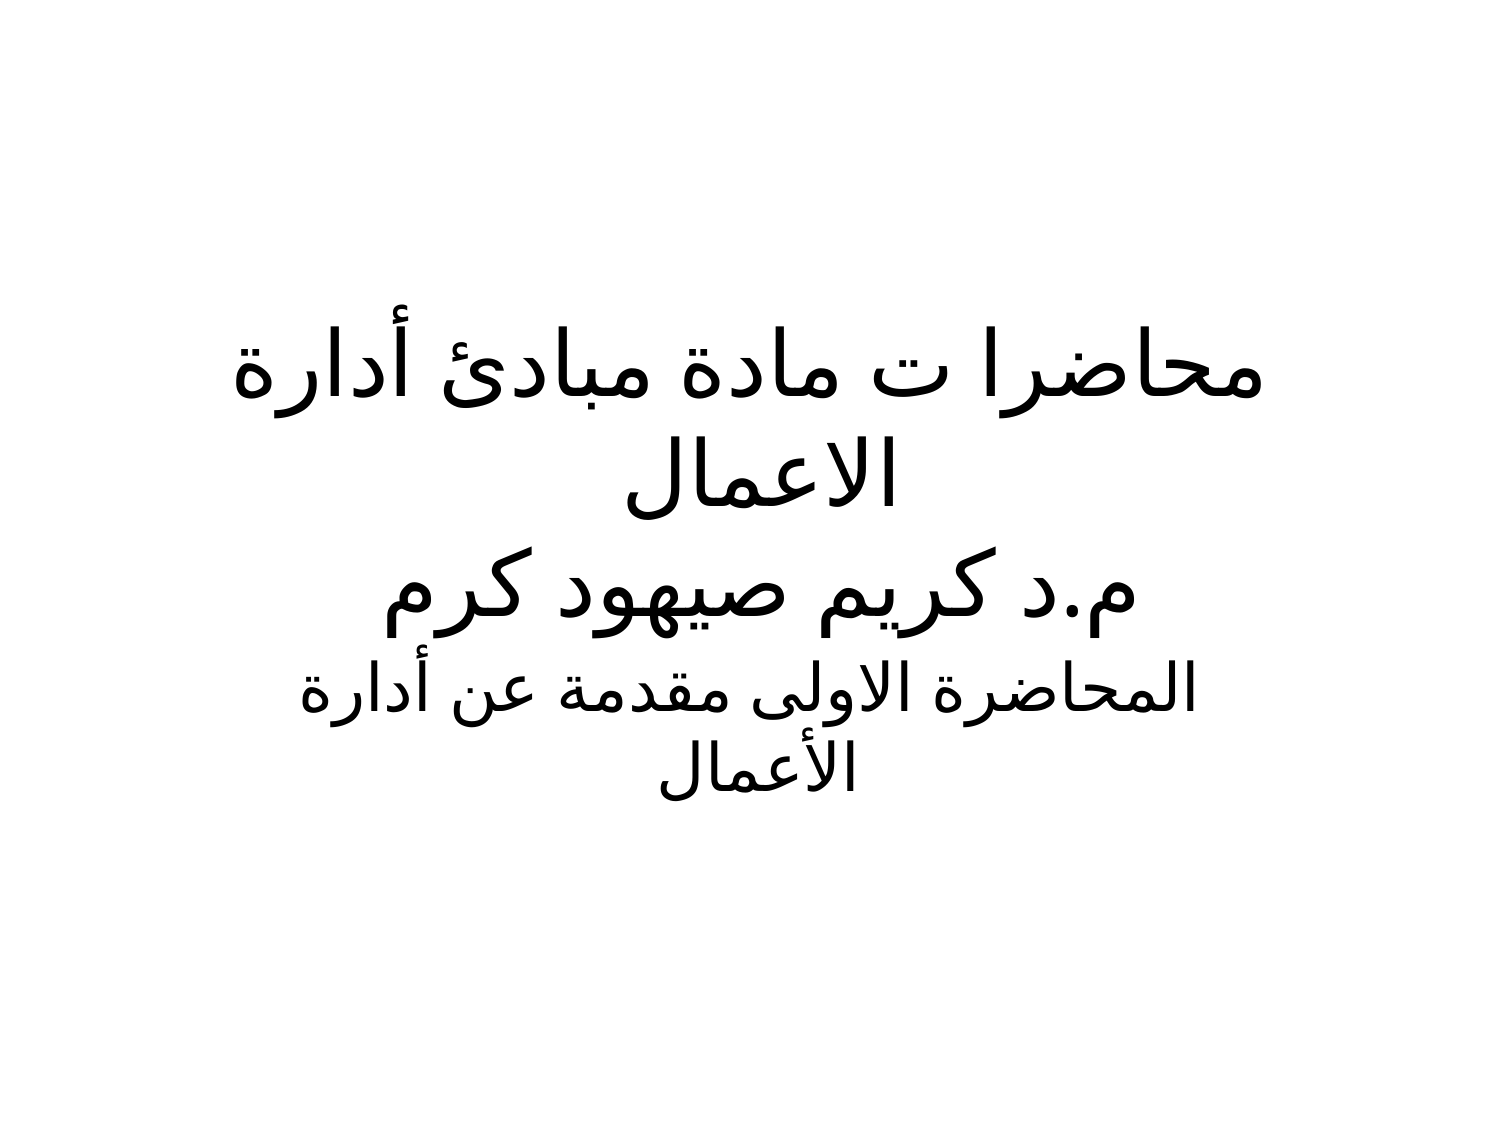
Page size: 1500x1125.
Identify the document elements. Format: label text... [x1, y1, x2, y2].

subtitle المحاضرة الاولى مقدمة عن أدارة الأعمال [225, 637, 1275, 925]
title محاضرا ت مادة مبادئ أدارة الاعمال م.د كريم صيهود كرم [112, 349, 1388, 591]
